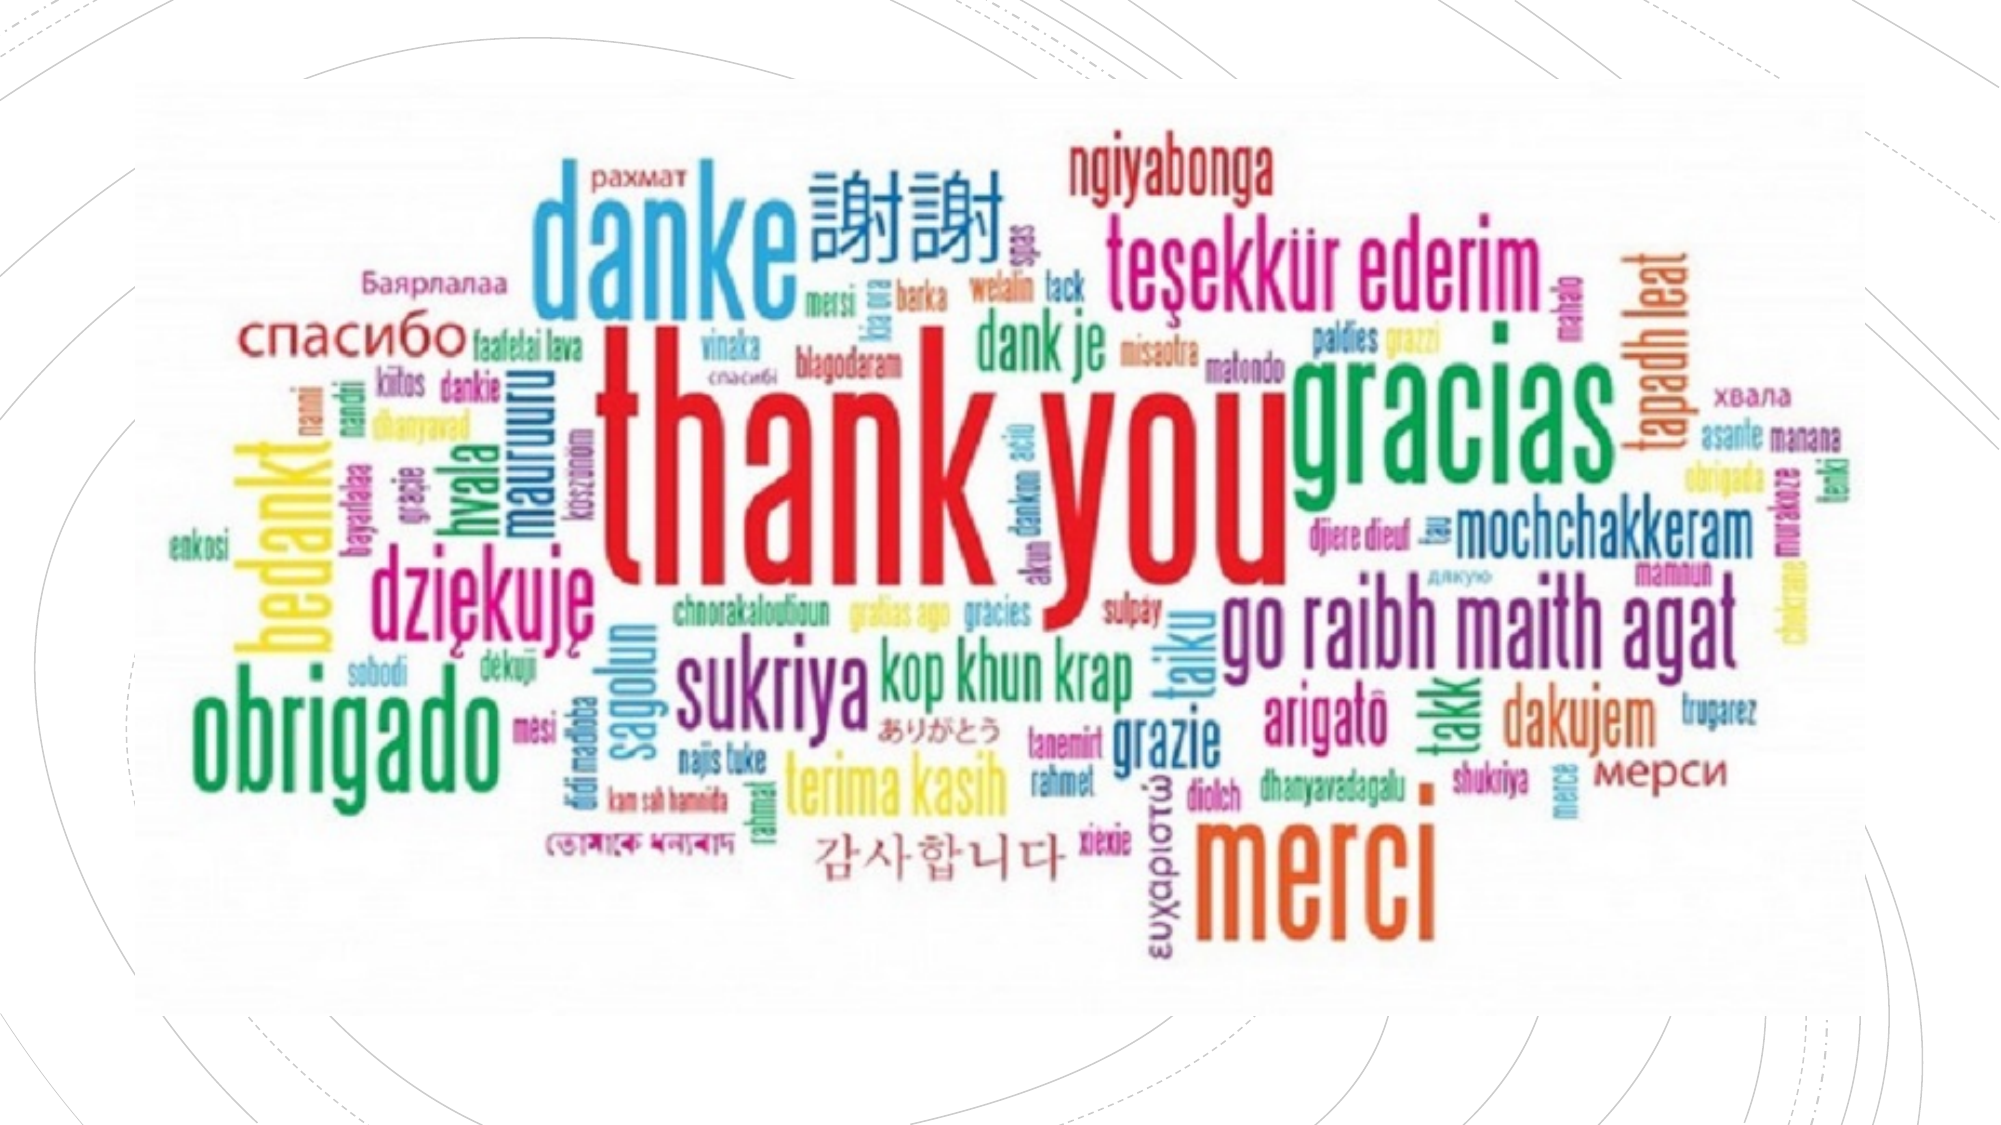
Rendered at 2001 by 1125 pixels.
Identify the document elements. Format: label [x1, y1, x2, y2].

picture [134, 79, 1865, 1016]
